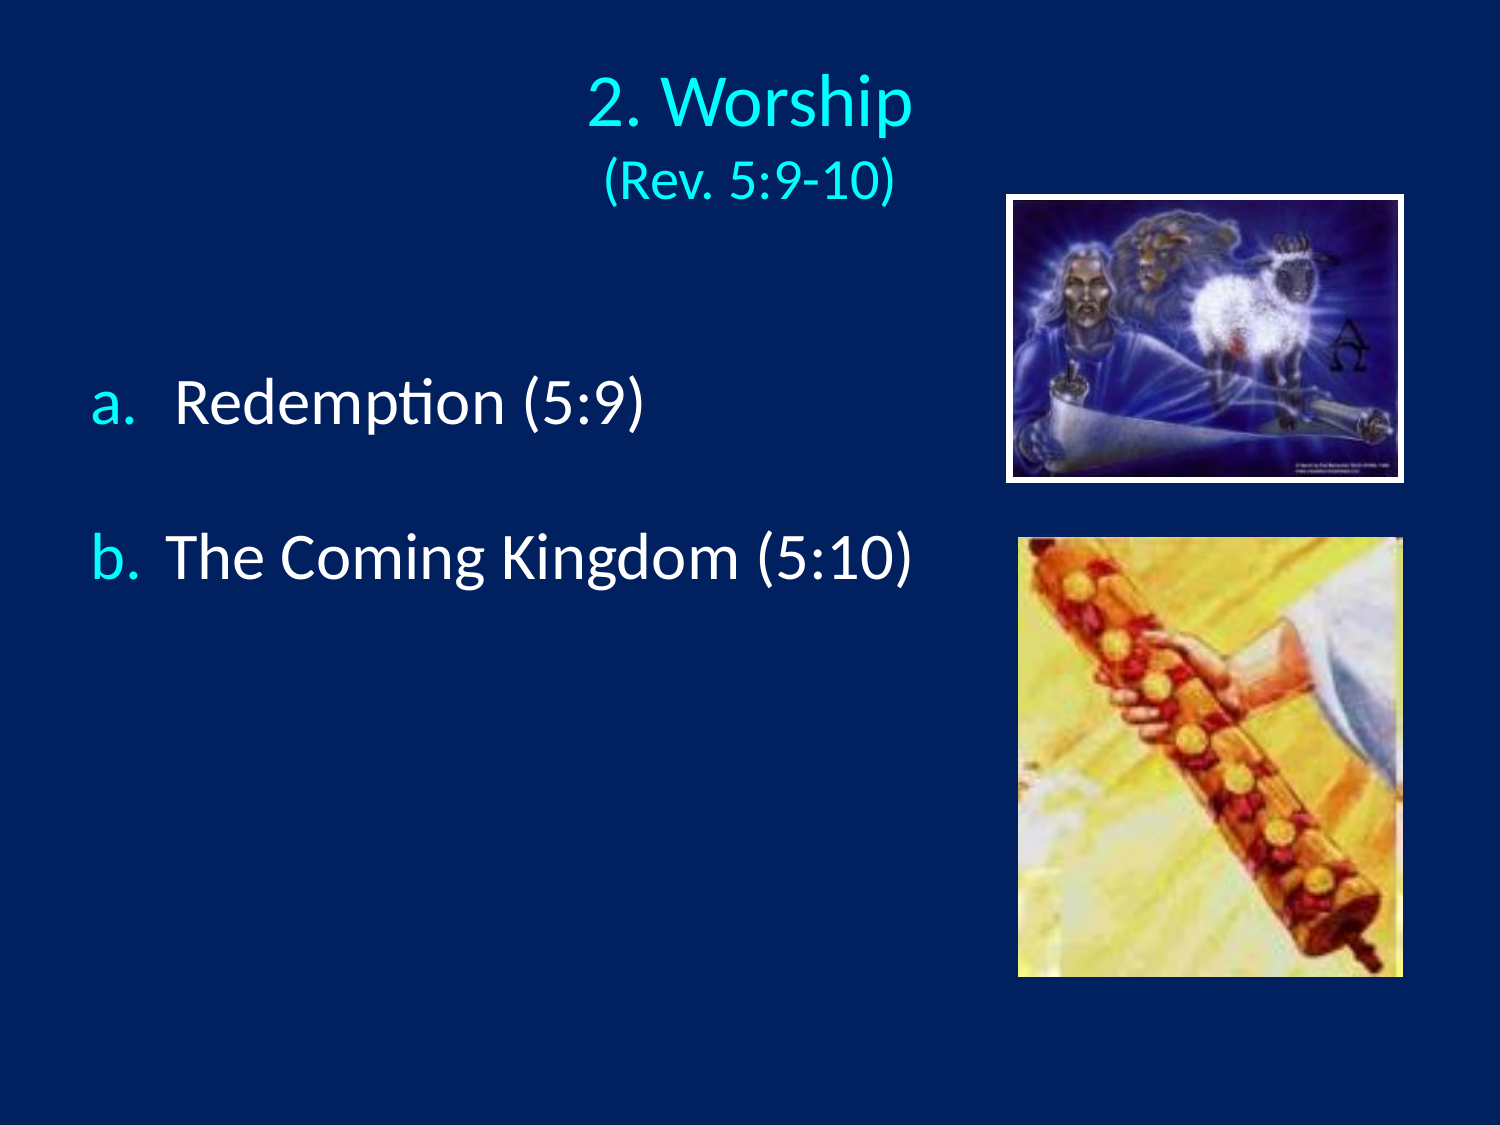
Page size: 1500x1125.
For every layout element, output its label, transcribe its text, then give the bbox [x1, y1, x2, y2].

picture [1012, 199, 1399, 477]
title 2. Worship (Rev. 5:9-10) [24, 37, 1475, 225]
picture [1018, 537, 1404, 977]
list Redemption (5:9) The Coming Kingdom (5:10) [74, 349, 1038, 776]
